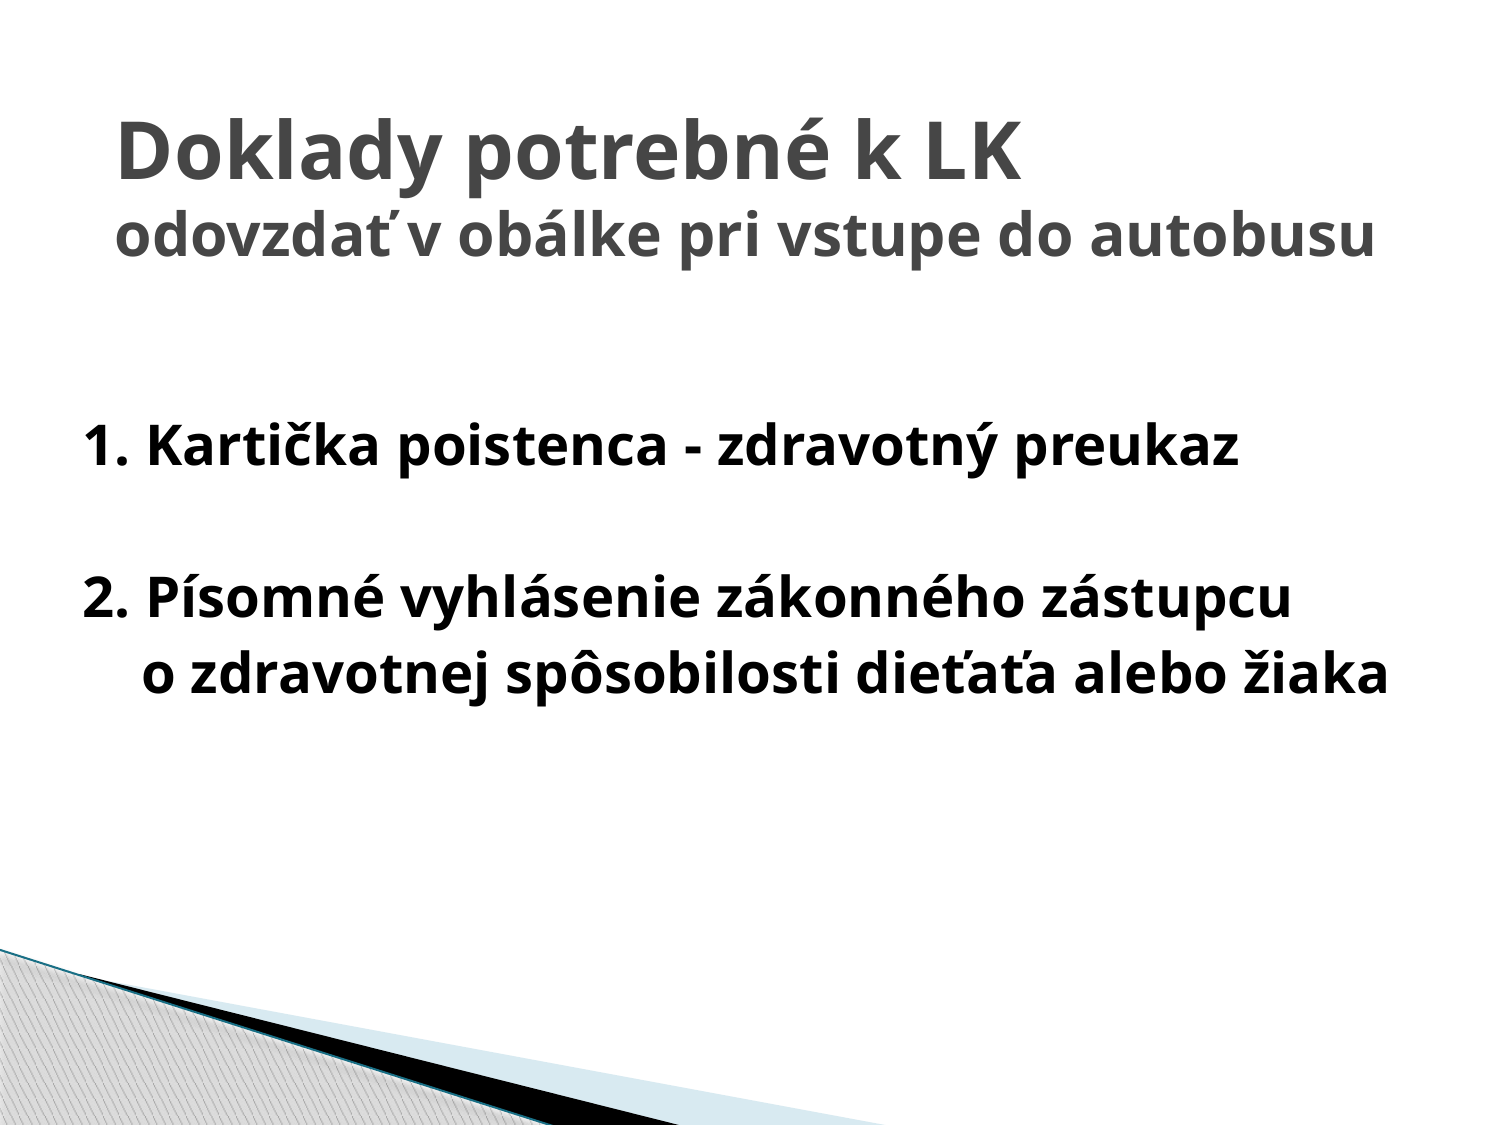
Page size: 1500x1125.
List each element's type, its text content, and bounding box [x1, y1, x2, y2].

title Doklady potrebné k LK odovzdať v obálke pri vstupe do autobusu [100, 90, 1451, 278]
list 1. Kartička poistenca - zdravotný preukaz 2. Písomné vyhlásenie zákonného zástupcu o zdravotnej spôsobilosti dieťaťa alebo žiaka [49, 326, 1436, 729]
